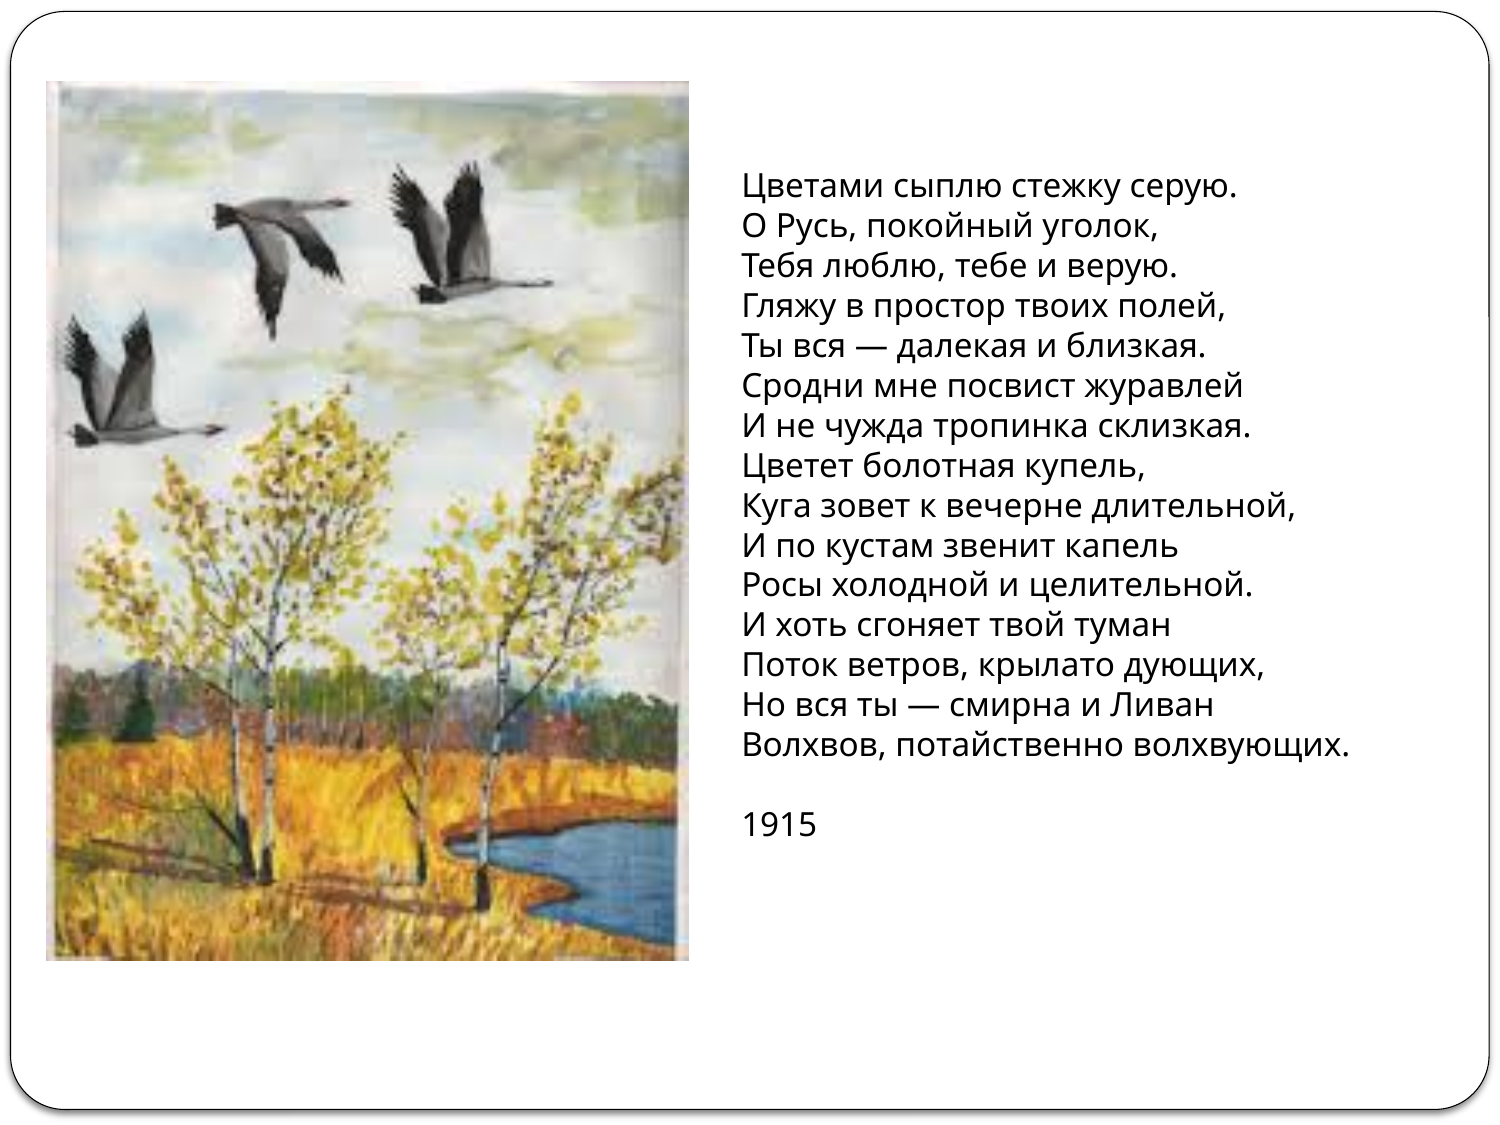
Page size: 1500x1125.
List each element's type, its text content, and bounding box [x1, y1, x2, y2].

text_box Тебе одной плету венок, Цветами сыплю стежку серую. О Русь, покойный уголок, Тебя люблю, тебе и верую. Гляжу в простор твоих полей, Ты вся — далекая и близкая. Сродни мне посвист журавлей И не чужда тропинка склизкая. Цветет болотная купель, Куга зовет к вечерне длительной, И по кустам звенит капель Росы холодной и целительной. И хоть сгоняет твой туман Поток ветров, крылато дующих, Но вся ты — смирна и Ливан Волхвов, потайственно волхвующих. 1915 [726, 117, 1500, 851]
picture [46, 81, 689, 962]
